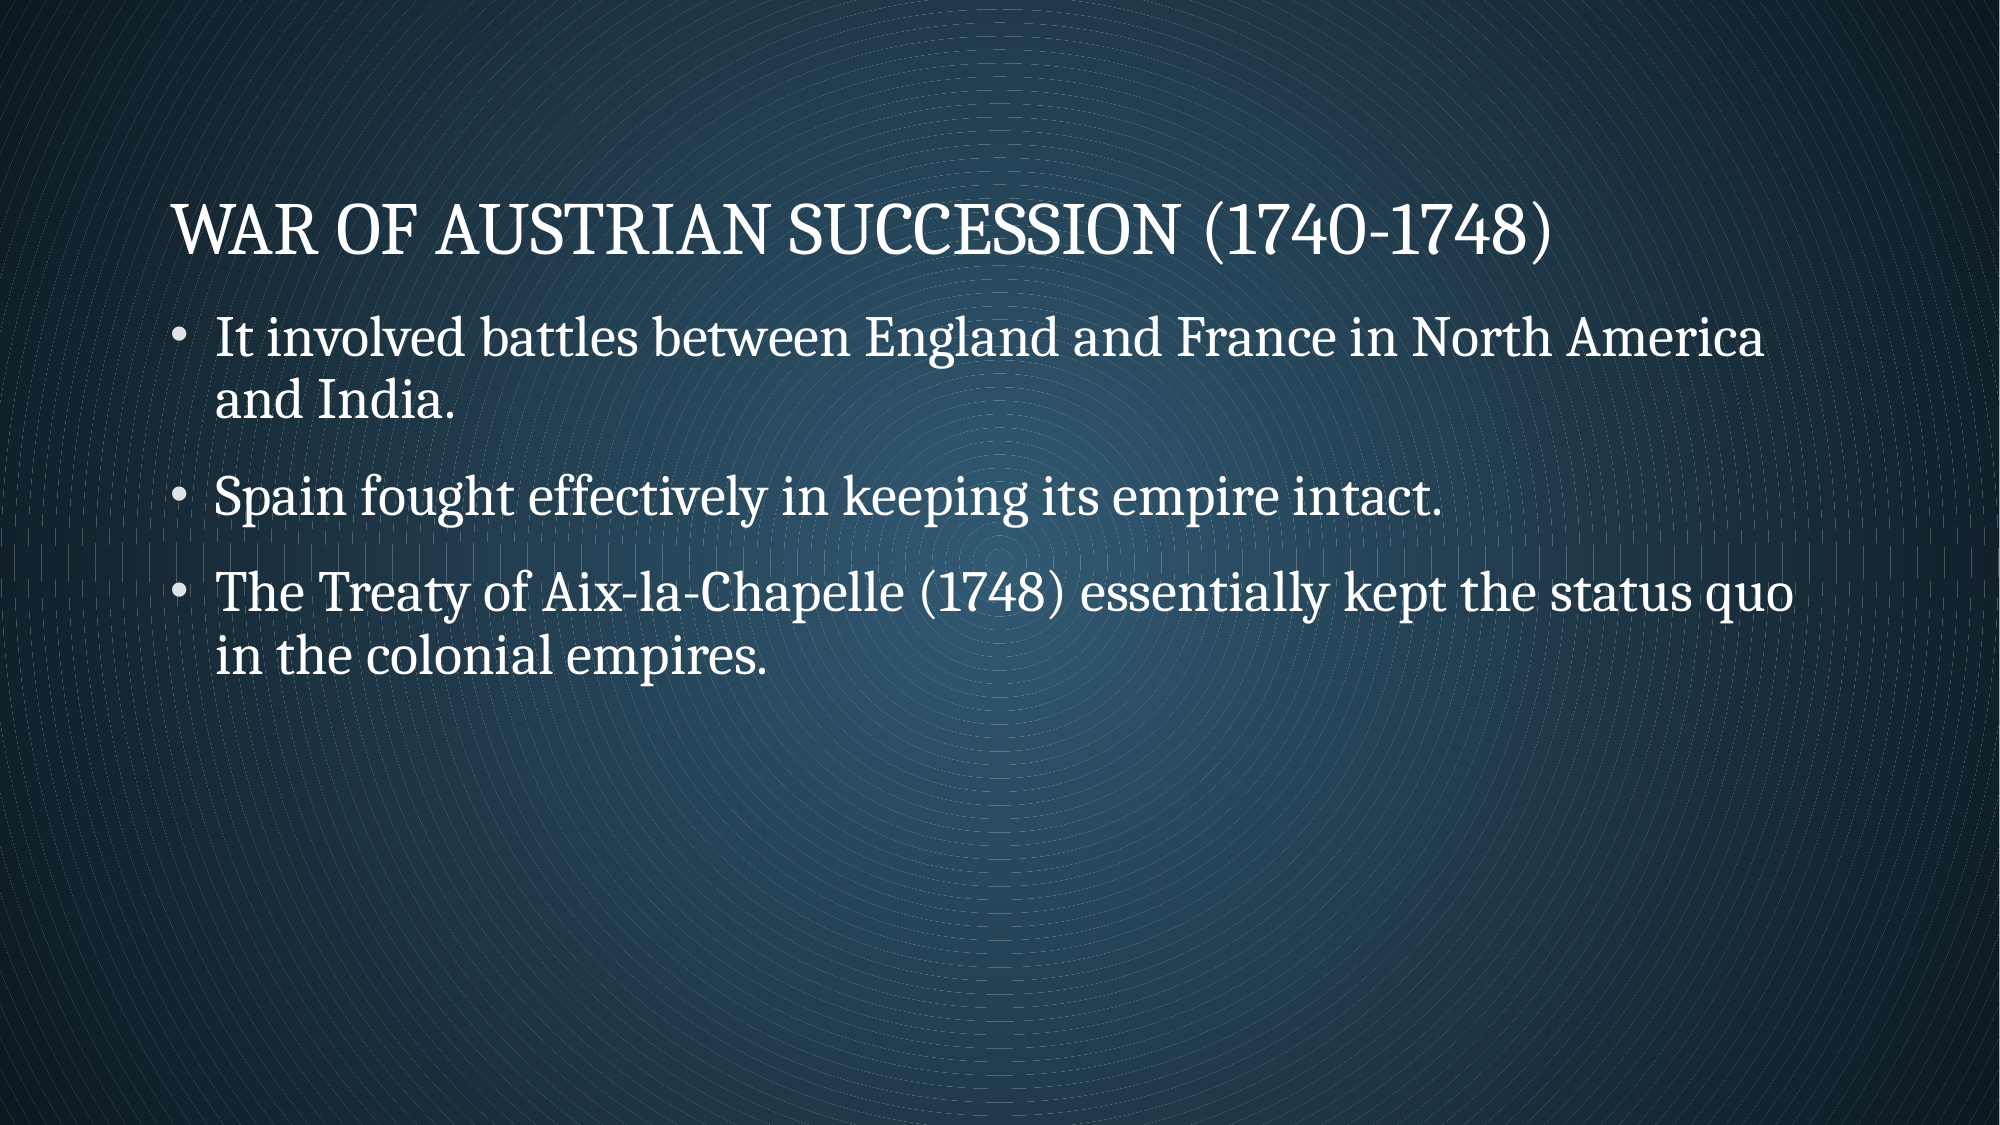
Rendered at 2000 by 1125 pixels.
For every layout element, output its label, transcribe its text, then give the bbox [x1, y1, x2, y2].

title War of Austrian Succession (1740-1748) [149, 79, 1850, 280]
list It involved battles between England and France in North America and India. Spain fought effectively in keeping its empire intact. The Treaty of Aix-la-Chapelle (1748) essentially kept the status quo in the colonial empires. [149, 295, 1850, 1030]
